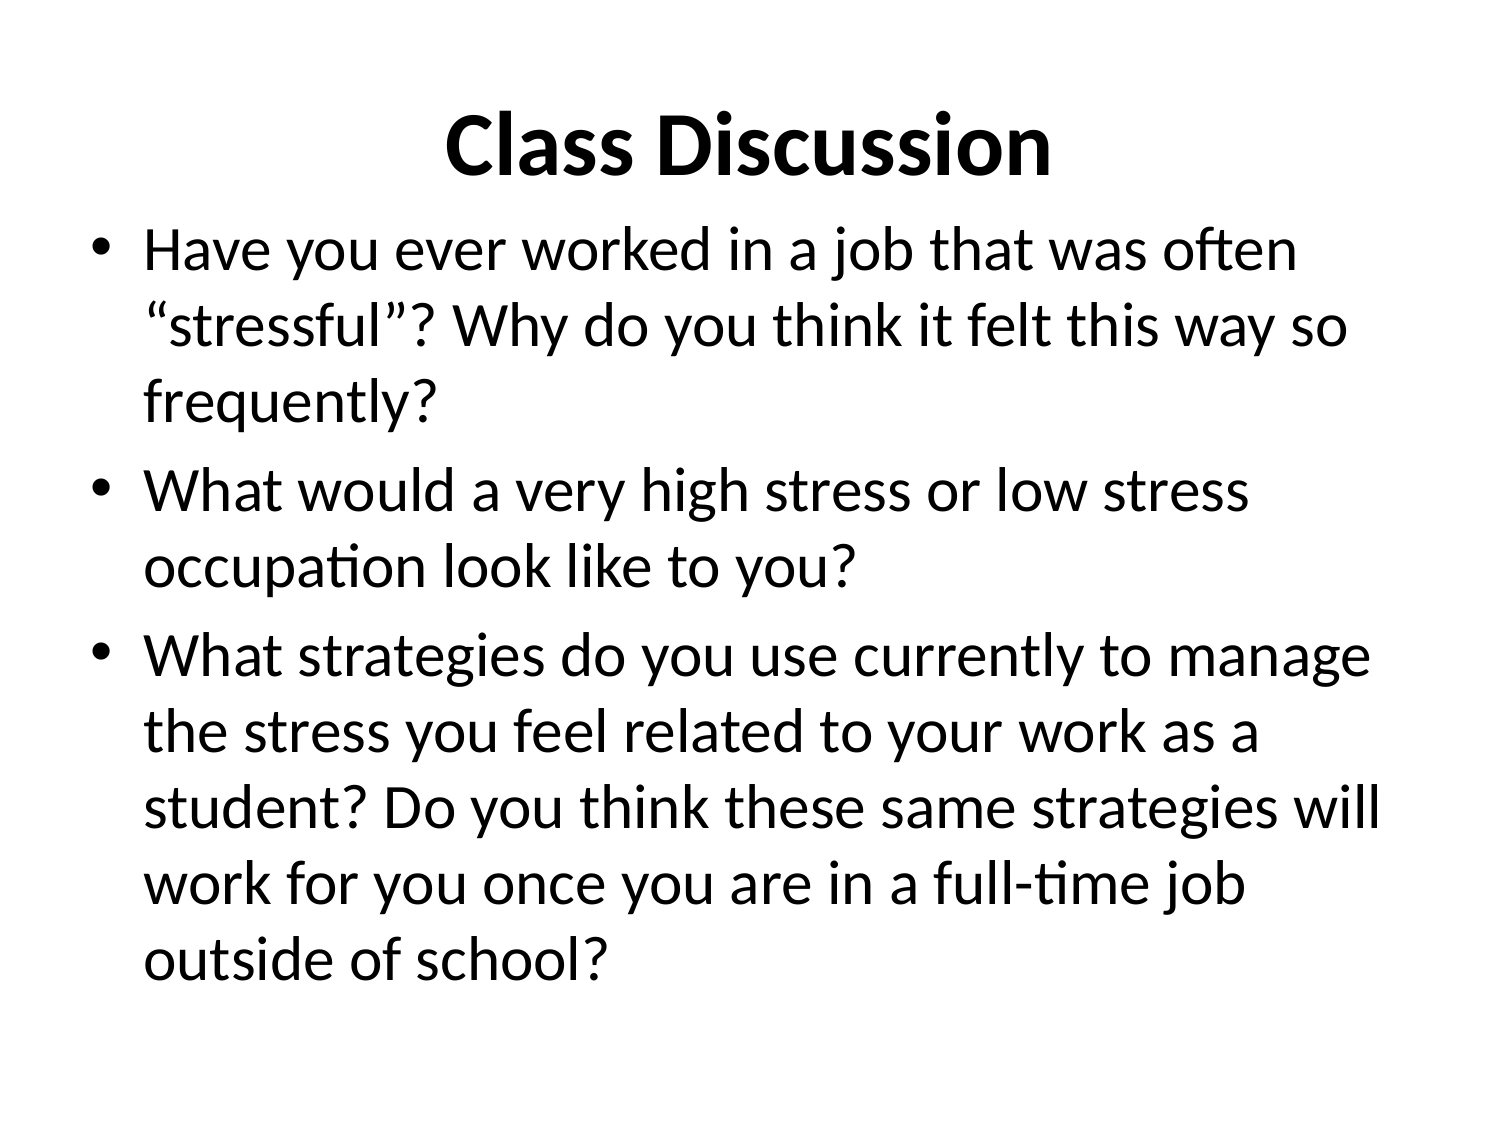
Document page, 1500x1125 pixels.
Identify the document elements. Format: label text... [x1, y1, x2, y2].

title Class Discussion [75, 45, 1425, 200]
list Have you ever worked in a job that was often “stressful”? Why do you think it felt this way so frequently? What would a very high stress or low stress occupation look like to you? What strategies do you use currently to manage the stress you feel related to your work as a student? Do you think these same strategies will work for you once you are in a full-time job outside of school? [75, 200, 1425, 1005]
